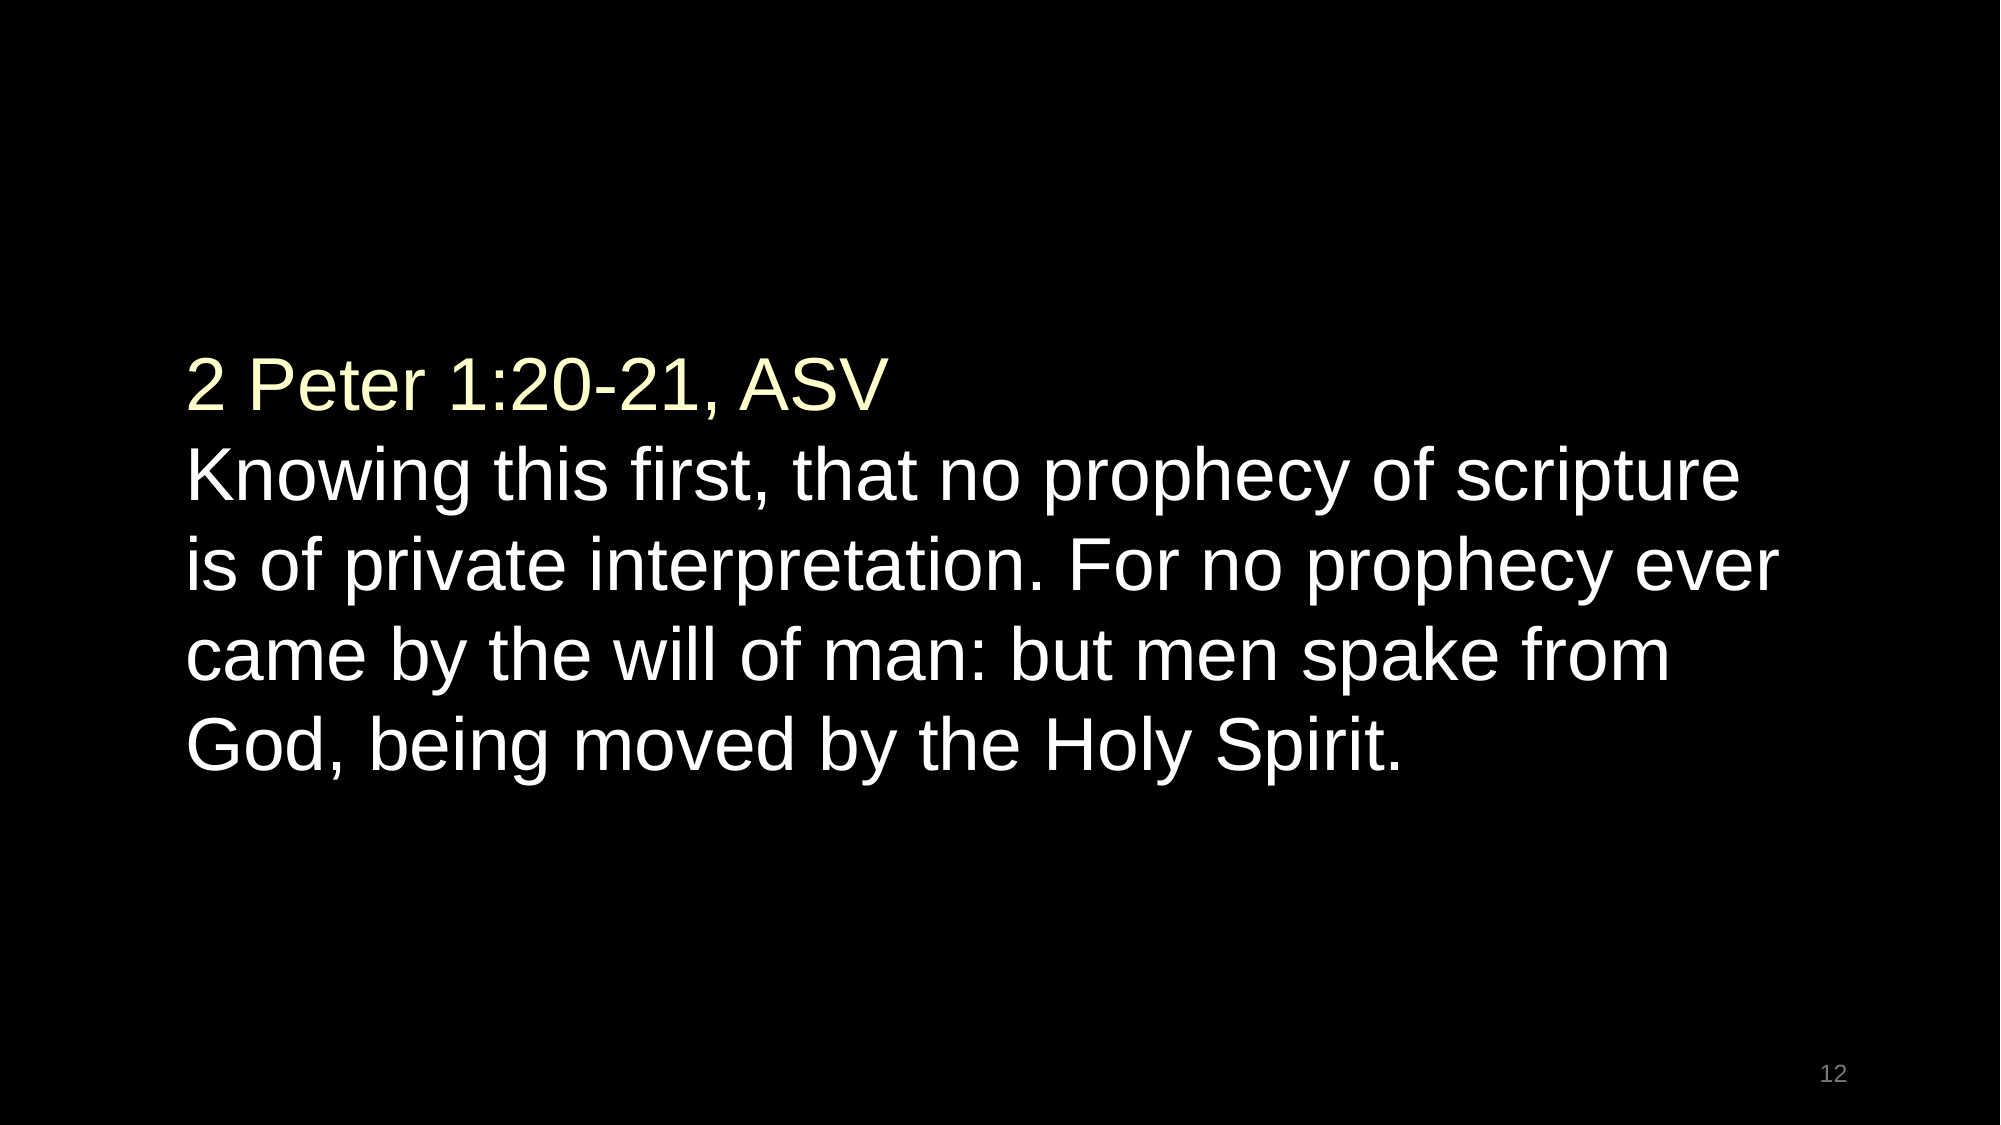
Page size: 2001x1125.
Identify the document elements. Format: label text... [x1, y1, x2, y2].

slide_number 12 [1412, 1042, 1863, 1103]
text_box 2 Peter 1:20-21, ASV Knowing this first, that no prophecy of scripture is of private interpretation. For no prophecy ever came by the will of man: but men spake from God, being moved by the Holy Spirit. [170, 327, 1830, 793]
